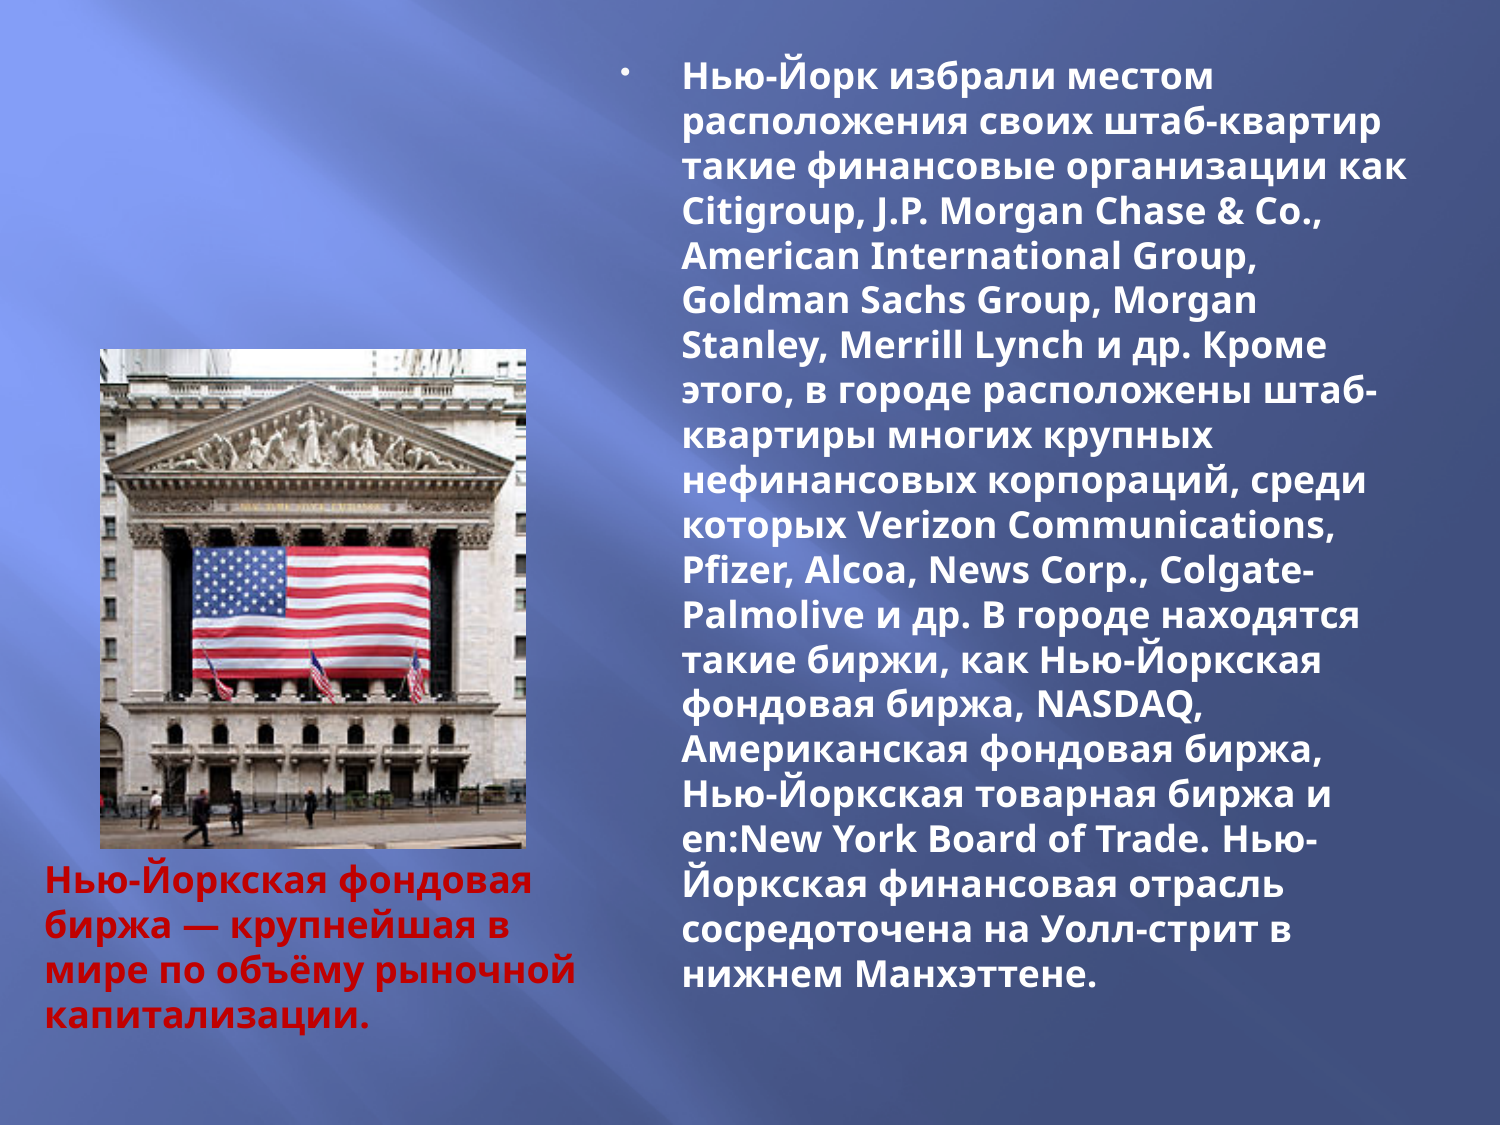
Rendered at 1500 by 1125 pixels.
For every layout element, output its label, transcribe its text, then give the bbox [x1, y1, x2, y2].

picture [100, 349, 526, 849]
list Нью-Йорк избрали местом расположения своих штаб-квартир такие финансовые организации как Citigroup, J.P. Morgan Chase & Co., American International Group, Goldman Sachs Group, Morgan Stanley, Merrill Lynch и др. Кроме этого, в городе расположены штаб-квартиры многих крупных нефинансовых корпораций, среди которых Verizon Communications, Pfizer, Alcoa, News Corp., Colgate-Palmolive и др. В городе находятся такие биржи, как Нью-Йоркская фондовая биржа, NASDAQ, Американская фондовая биржа, Нью-Йоркская товарная биржа и en:New York Board of Trade. Нью-Йоркская финансовая отрасль сосредоточена на Уолл-стрит в нижнем Манхэттене. [586, 44, 1425, 1005]
text_box Нью-Йоркская фондовая биржа — крупнейшая в мире по объёму рыночной капитализации. [29, 848, 597, 1044]
